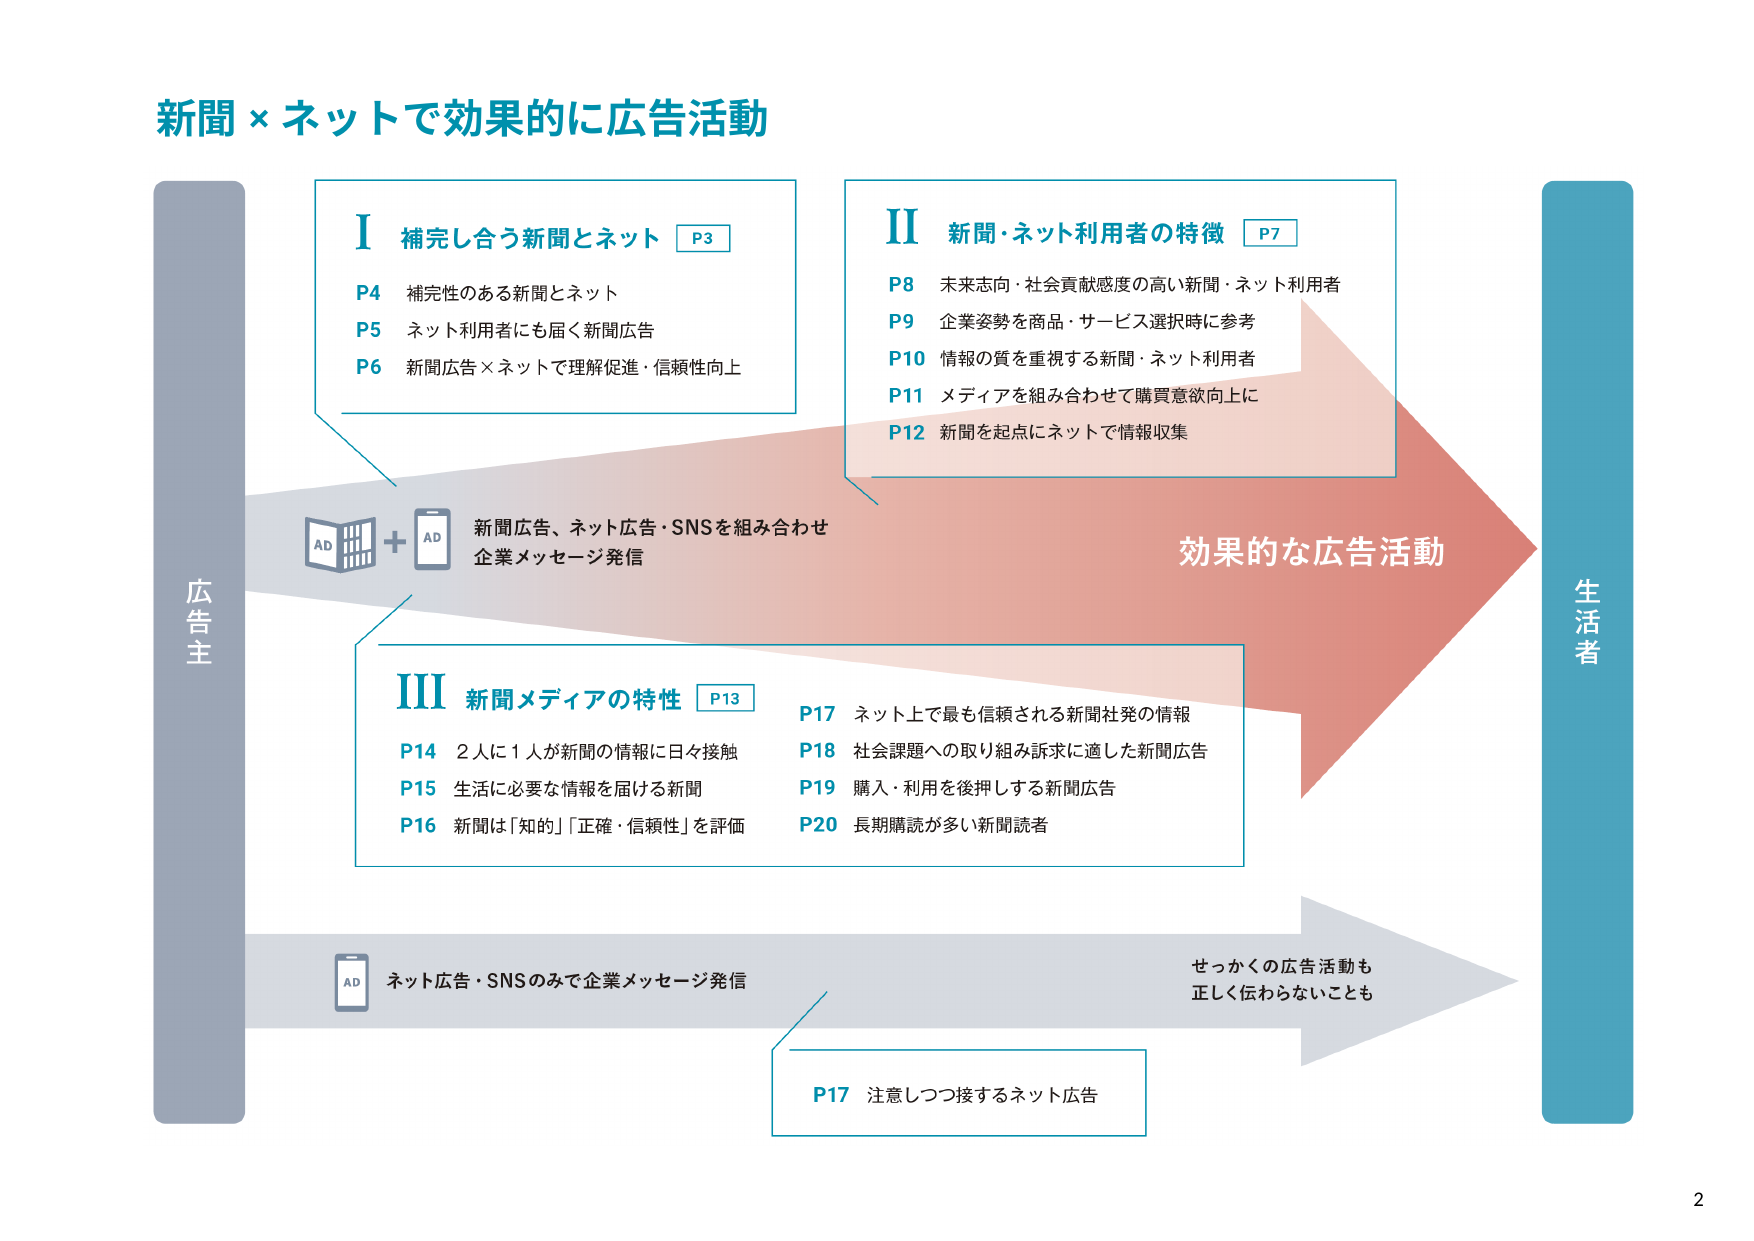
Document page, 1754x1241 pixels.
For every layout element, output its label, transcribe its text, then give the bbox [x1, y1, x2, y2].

text_box 2 [1678, 1178, 1714, 1219]
text_box 新聞×ネットで効果的に広告活動 [156, 82, 821, 142]
picture [143, 166, 1644, 1146]
